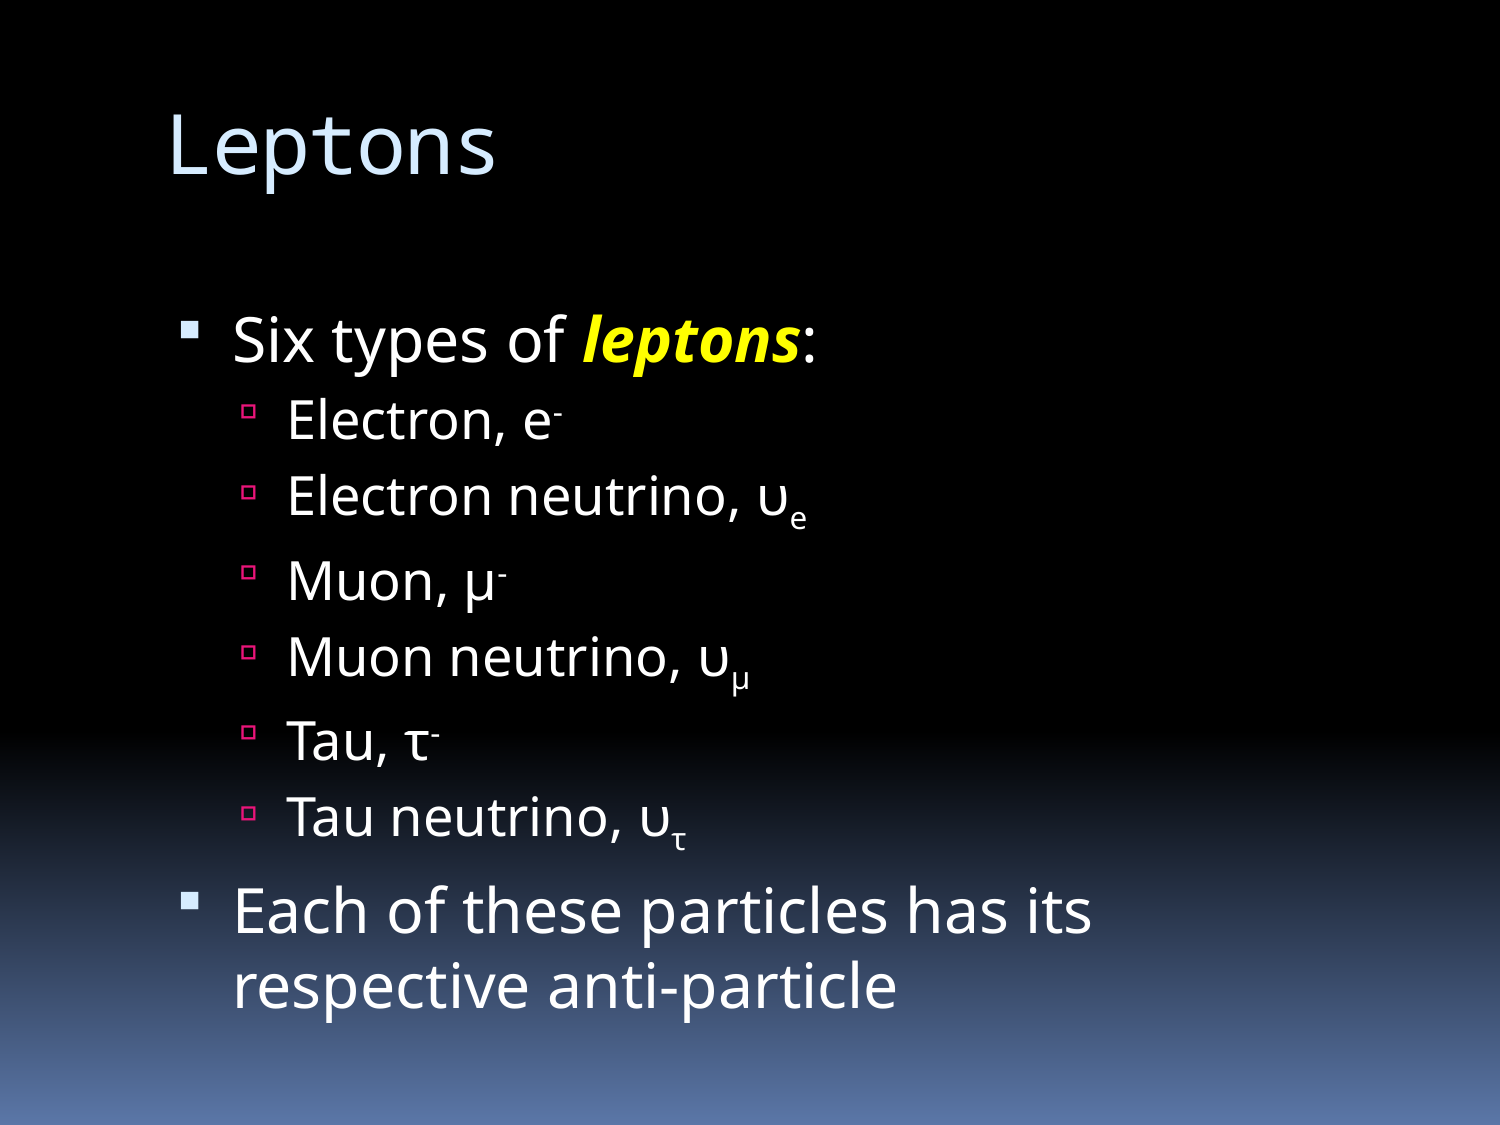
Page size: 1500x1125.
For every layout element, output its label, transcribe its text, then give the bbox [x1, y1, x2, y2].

title Leptons [150, 83, 1425, 234]
list Six types of leptons: Electron, e- Electron neutrino, υe Muon, μ- Muon neutrino, υμ Tau, τ- Tau neutrino, υτ Each of these particles has its respective anti-particle [150, 292, 1425, 1043]
